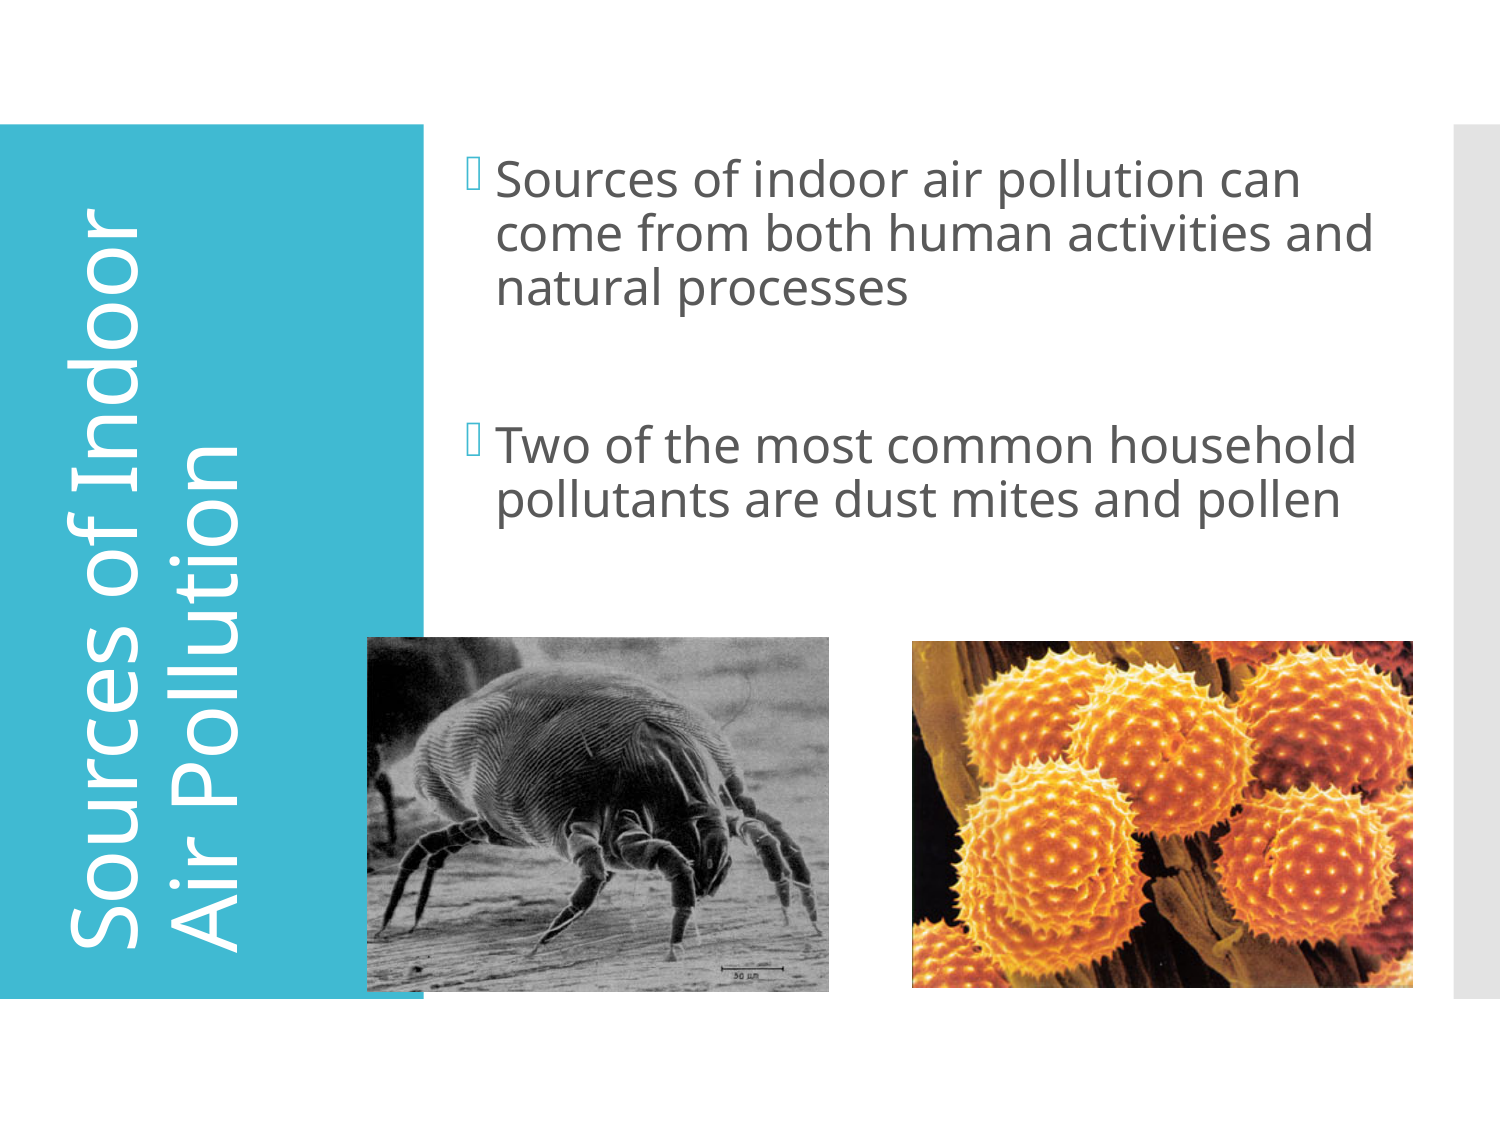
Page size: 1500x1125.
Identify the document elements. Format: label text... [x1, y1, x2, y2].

title Sources of Indoor Air Pollution [50, 137, 266, 969]
picture [912, 641, 1413, 988]
list Sources of indoor air pollution can come from both human activities and natural processes Two of the most common household pollutants are dust mites and pollen [450, 62, 1425, 621]
picture [366, 637, 829, 992]
